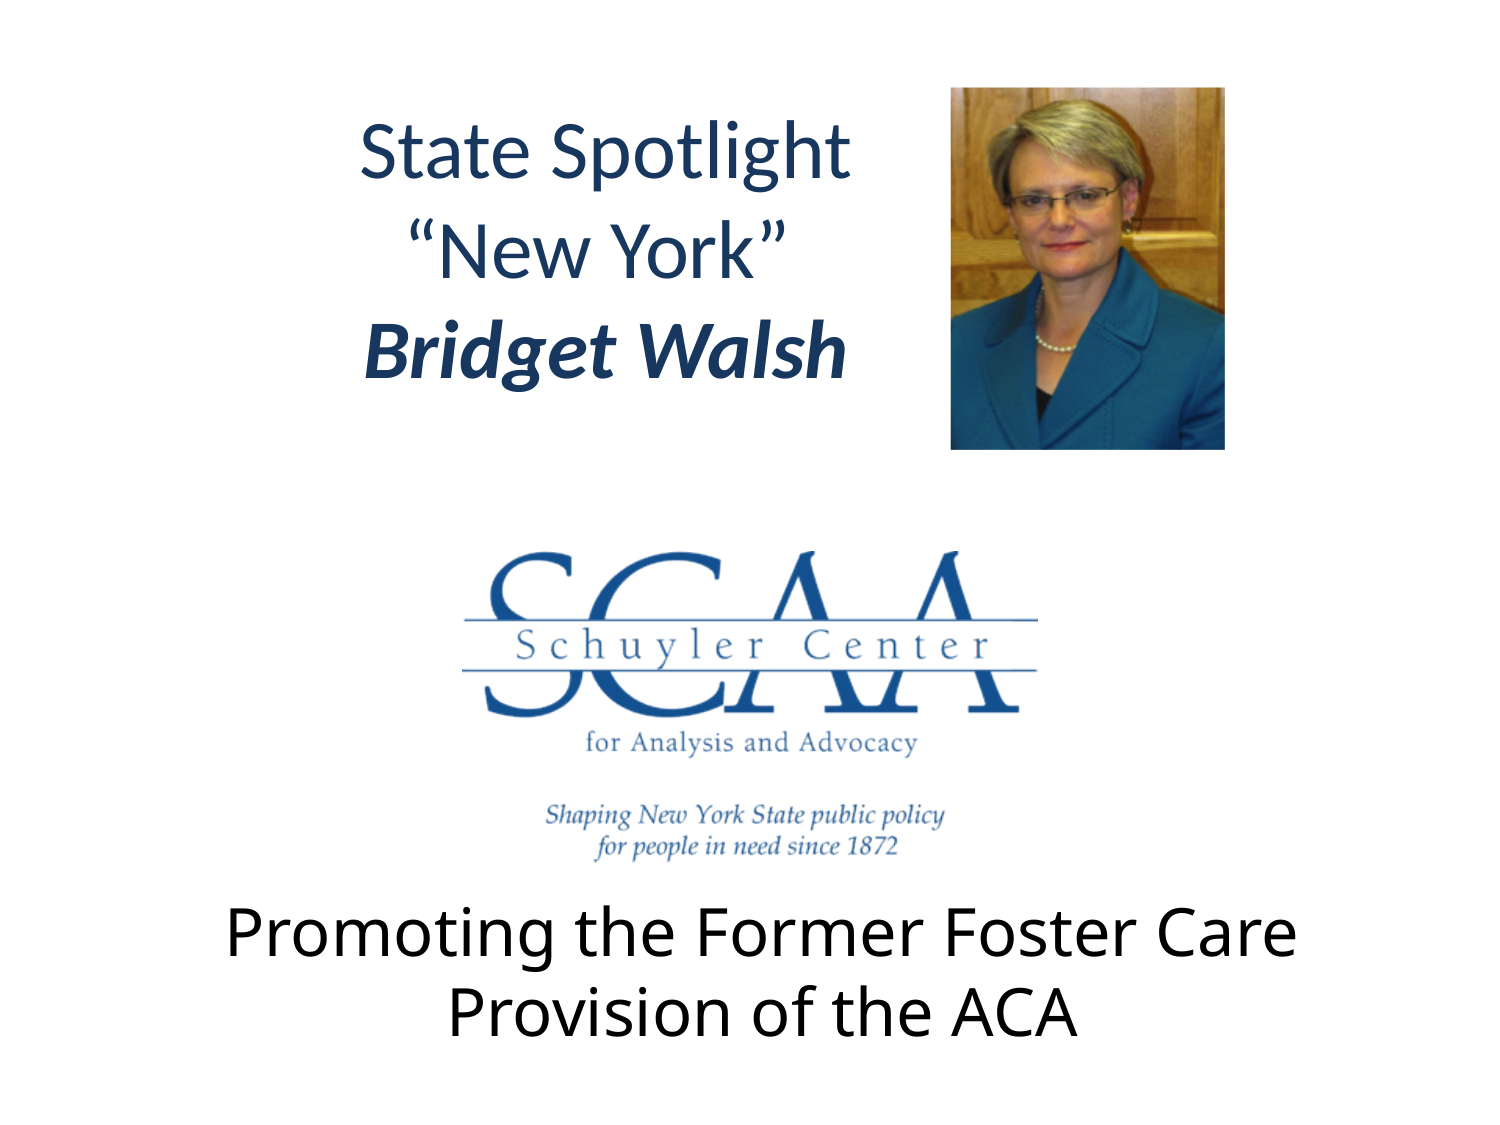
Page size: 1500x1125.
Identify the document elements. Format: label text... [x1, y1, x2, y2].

picture [905, 88, 1269, 449]
text_box State Spotlight “New York” Bridget Walsh [149, 87, 950, 403]
text_box Promoting the Former Foster Care Provision of the ACA [99, 882, 1425, 1125]
picture [462, 551, 1038, 863]
